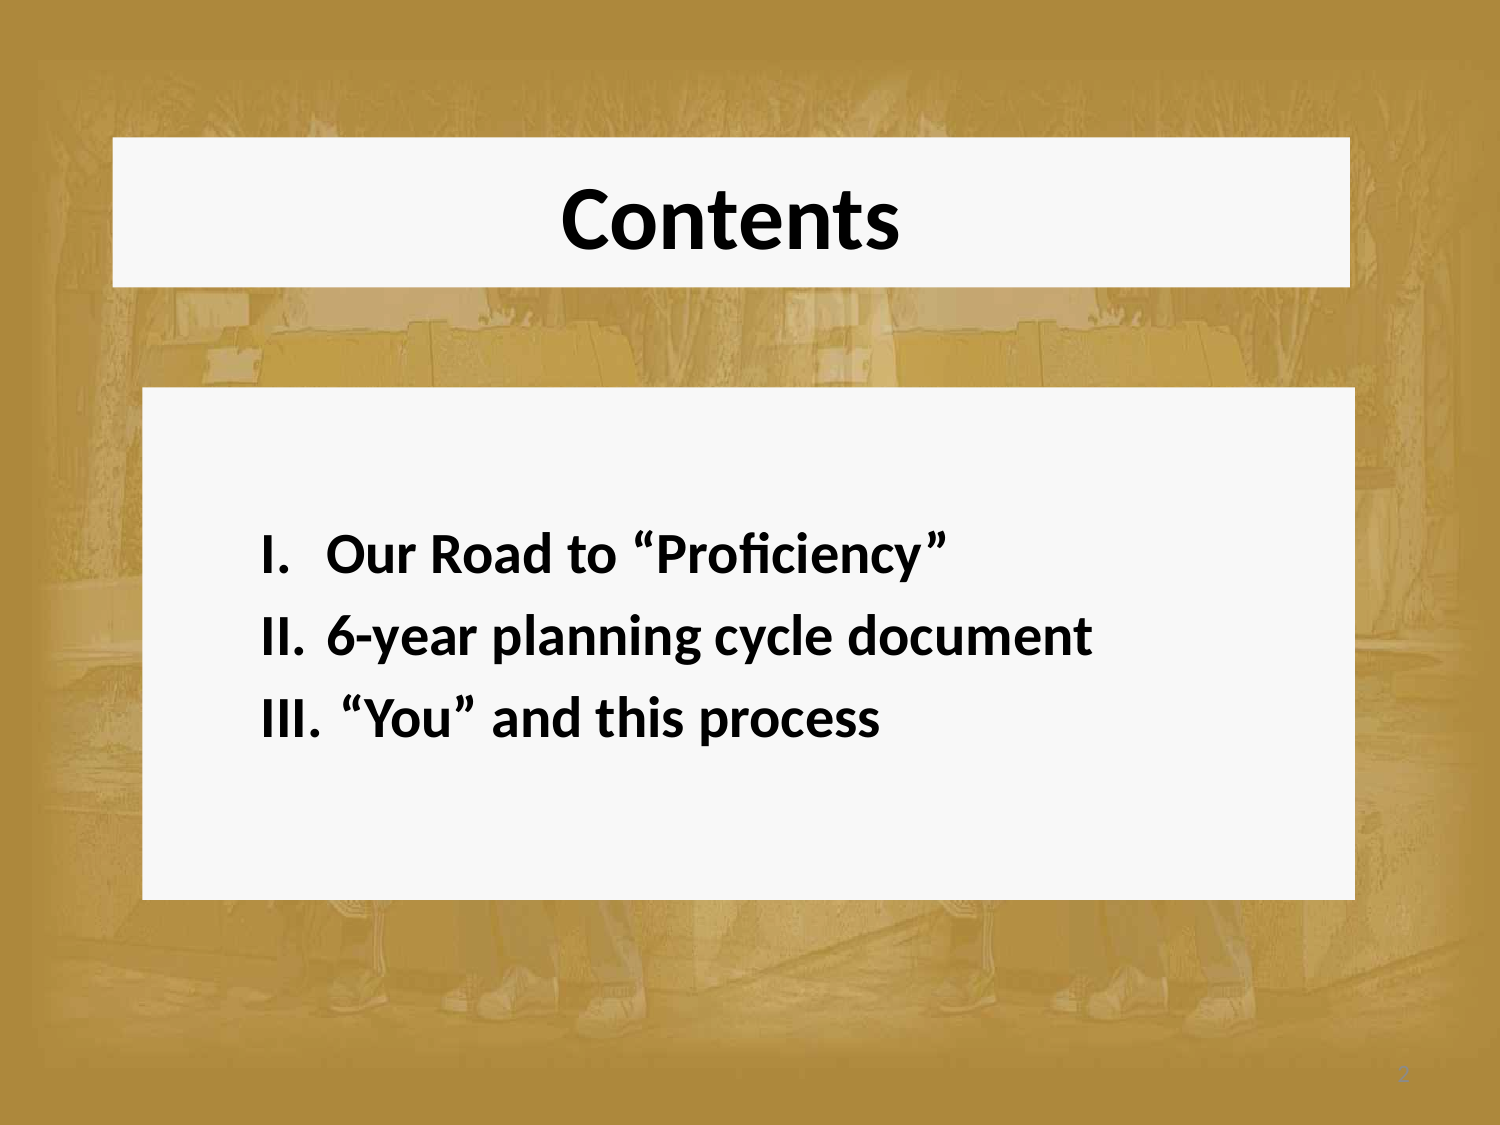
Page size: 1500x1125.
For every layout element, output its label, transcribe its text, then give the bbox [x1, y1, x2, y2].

slide_number 2 [1074, 1042, 1425, 1103]
text_box [0, 0, 1500, 1125]
text_box Our Road to “Proficiency” 6-year planning cycle document “You” and this process [142, 387, 1355, 900]
title Contents [112, 137, 1350, 288]
